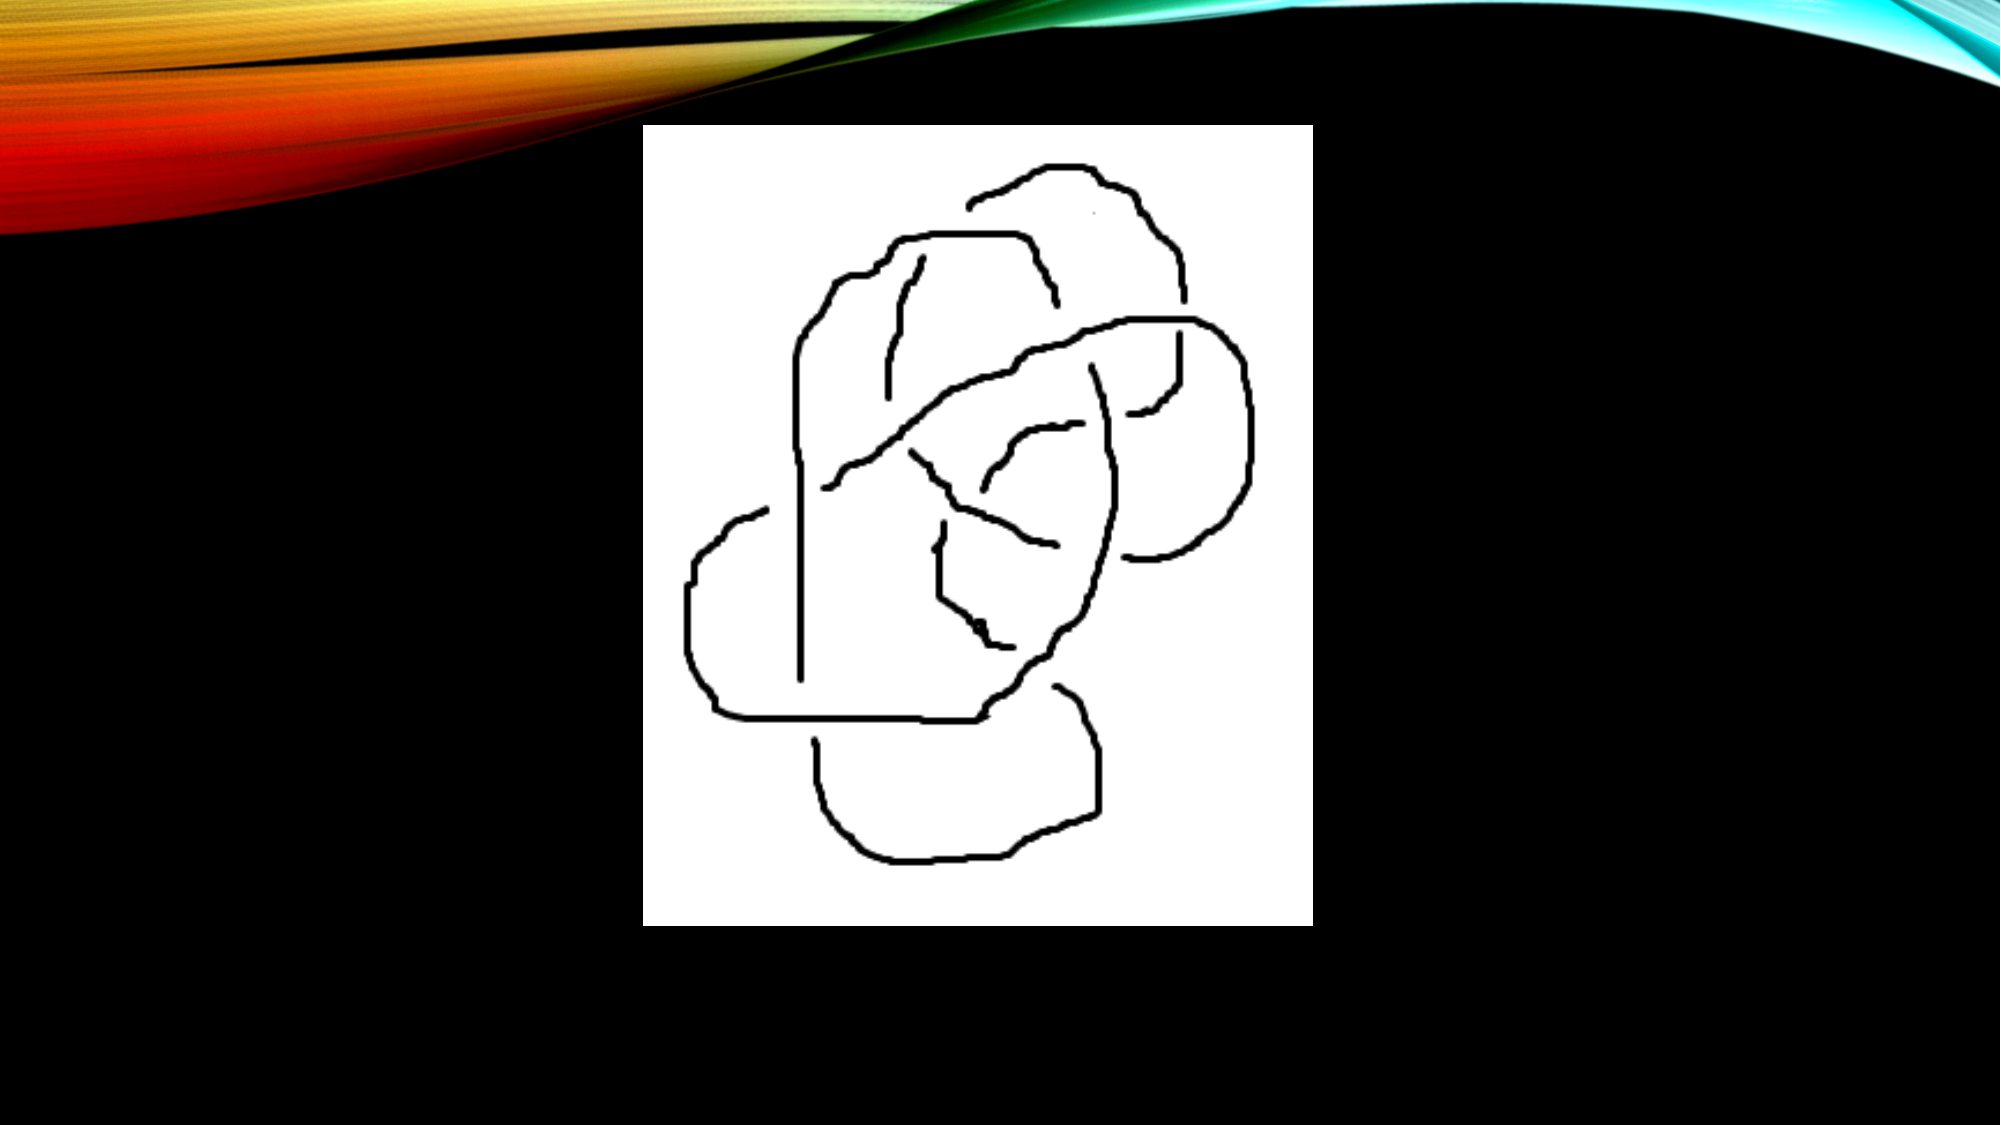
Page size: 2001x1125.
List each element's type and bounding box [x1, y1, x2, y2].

picture [0, 0, 2000, 926]
